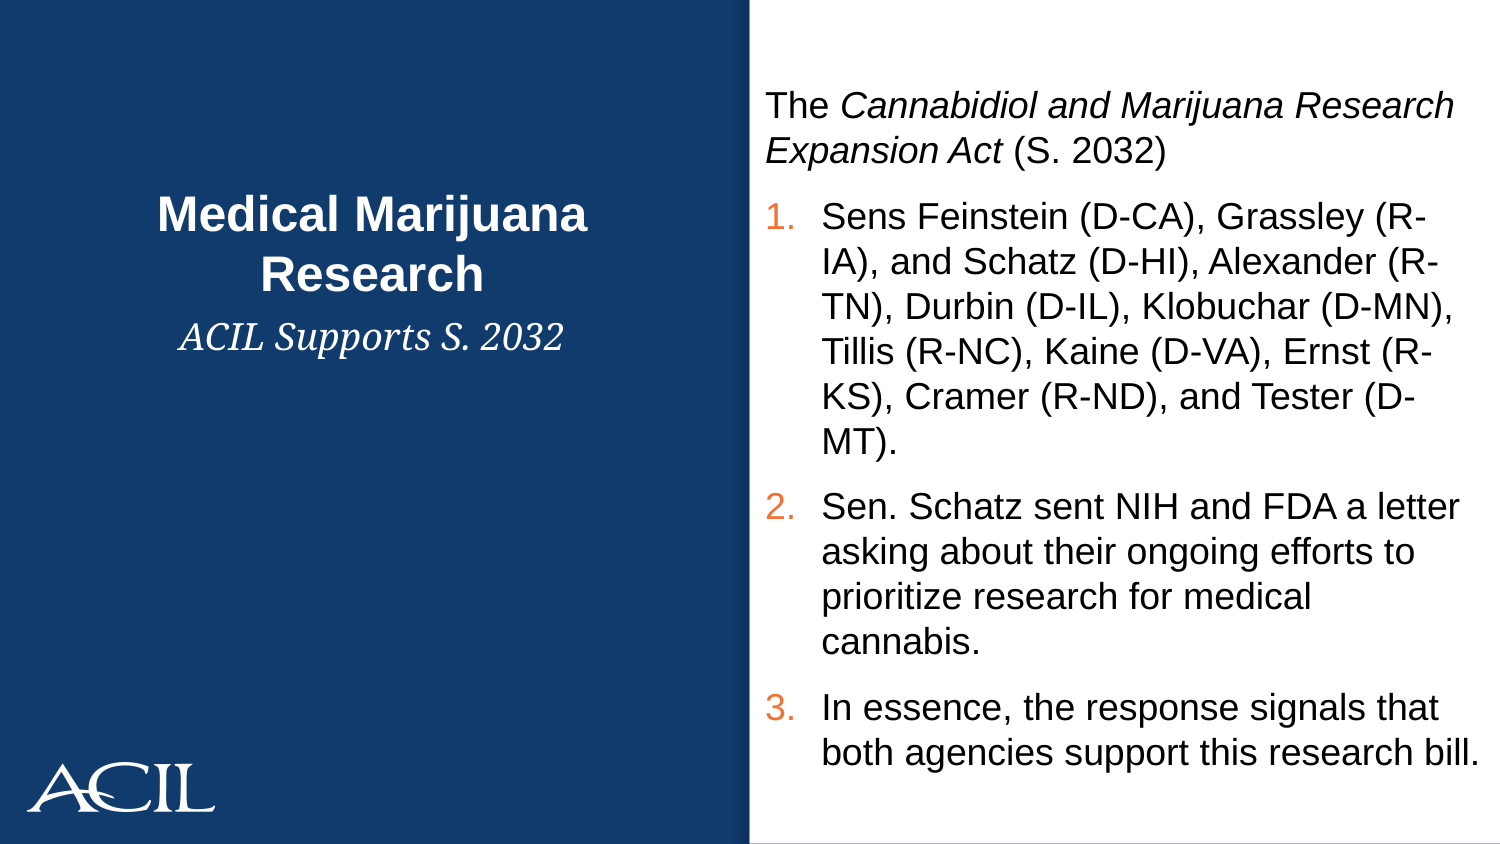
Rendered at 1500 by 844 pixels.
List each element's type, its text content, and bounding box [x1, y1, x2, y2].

list The Cannabidiol and Marijuana Research Expansion Act (S. 2032) Sens Feinstein (D-CA), Grassley (R-IA), and Schatz (D-HI), Alexander (R-TN), Durbin (D-IL), Klobuchar (D-MN), Tillis (R-NC), Kaine (D-VA), Ernst (R-KS), Cramer (R-ND), and Tester (D-MT). Sen. Schatz sent NIH and FDA a letter asking about their ongoing efforts to prioritize research for medical cannabis. In essence, the response signals that both agencies support this research bill. [750, 0, 1500, 844]
subtitle ACIL Supports S. 2032 [106, 327, 639, 676]
picture [26, 762, 215, 812]
title Medical Marijuana Research [106, 166, 639, 327]
